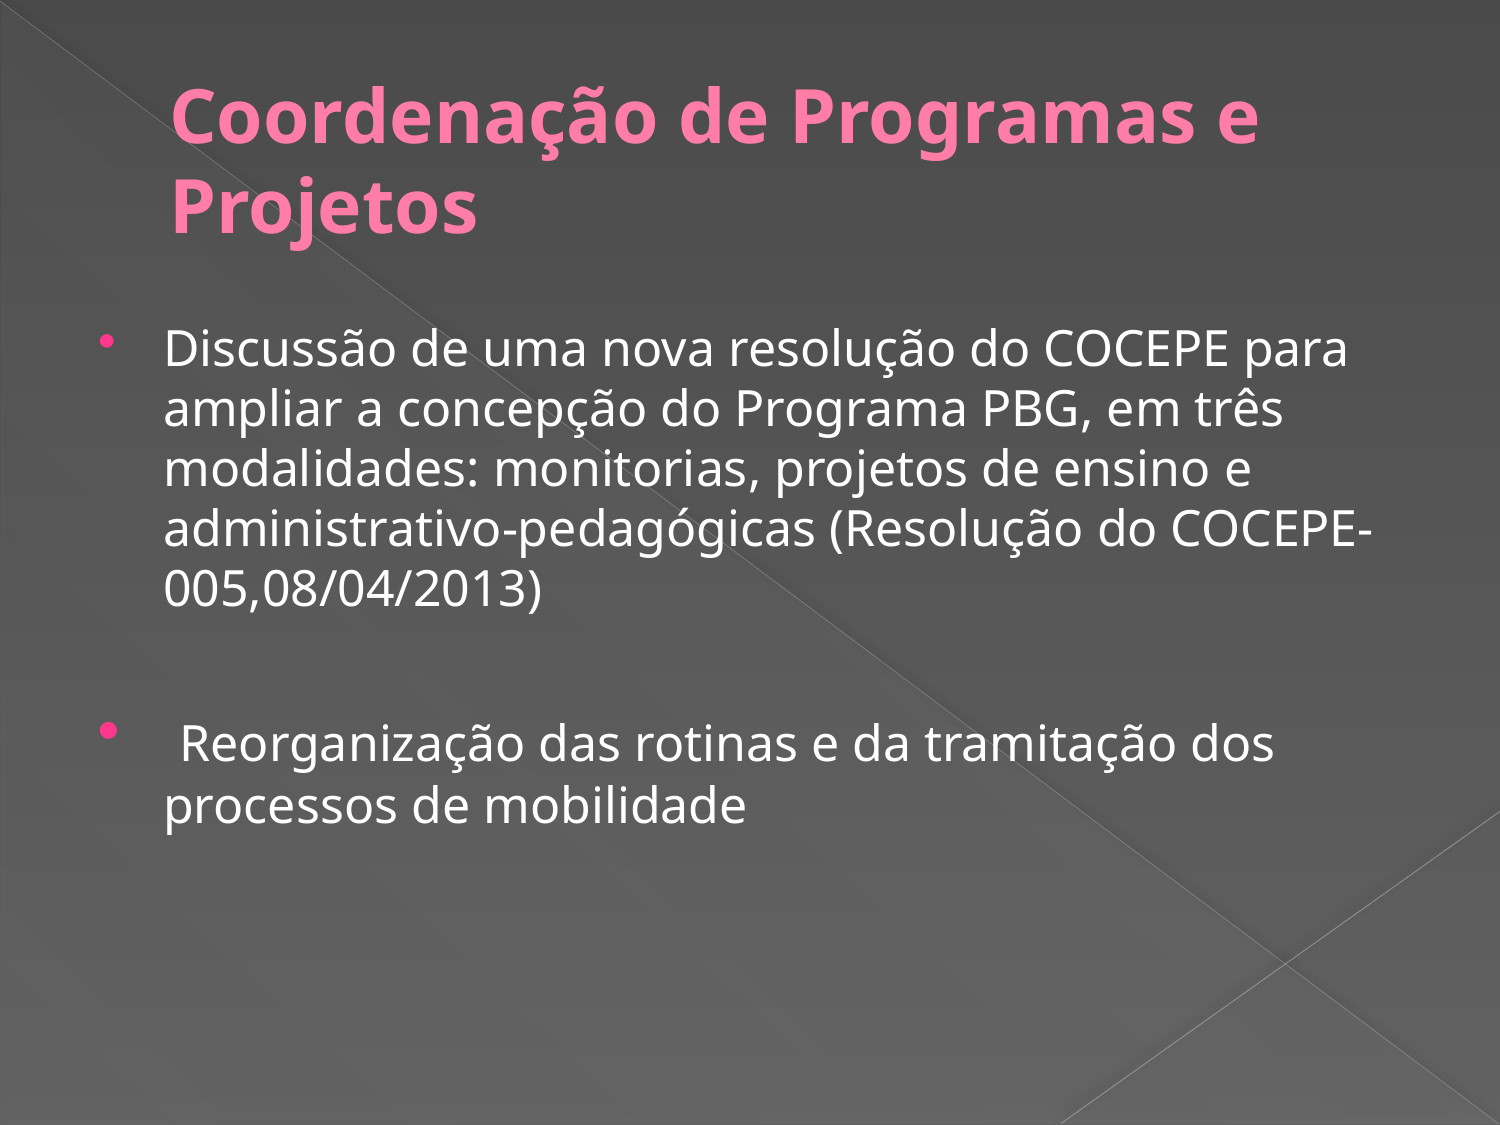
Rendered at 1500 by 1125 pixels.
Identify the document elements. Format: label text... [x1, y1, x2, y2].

list Discussão de uma nova resolução do COCEPE para ampliar a concepção do Programa PBG, em três modalidades: monitorias, projetos de ensino e administrativo-pedagógicas (Resolução do COCEPE-005,08/04/2013) Reorganização das rotinas e da tramitação dos processos de mobilidade [75, 308, 1425, 1059]
title Coordenação de Programas e Projetos [75, 43, 1425, 274]
